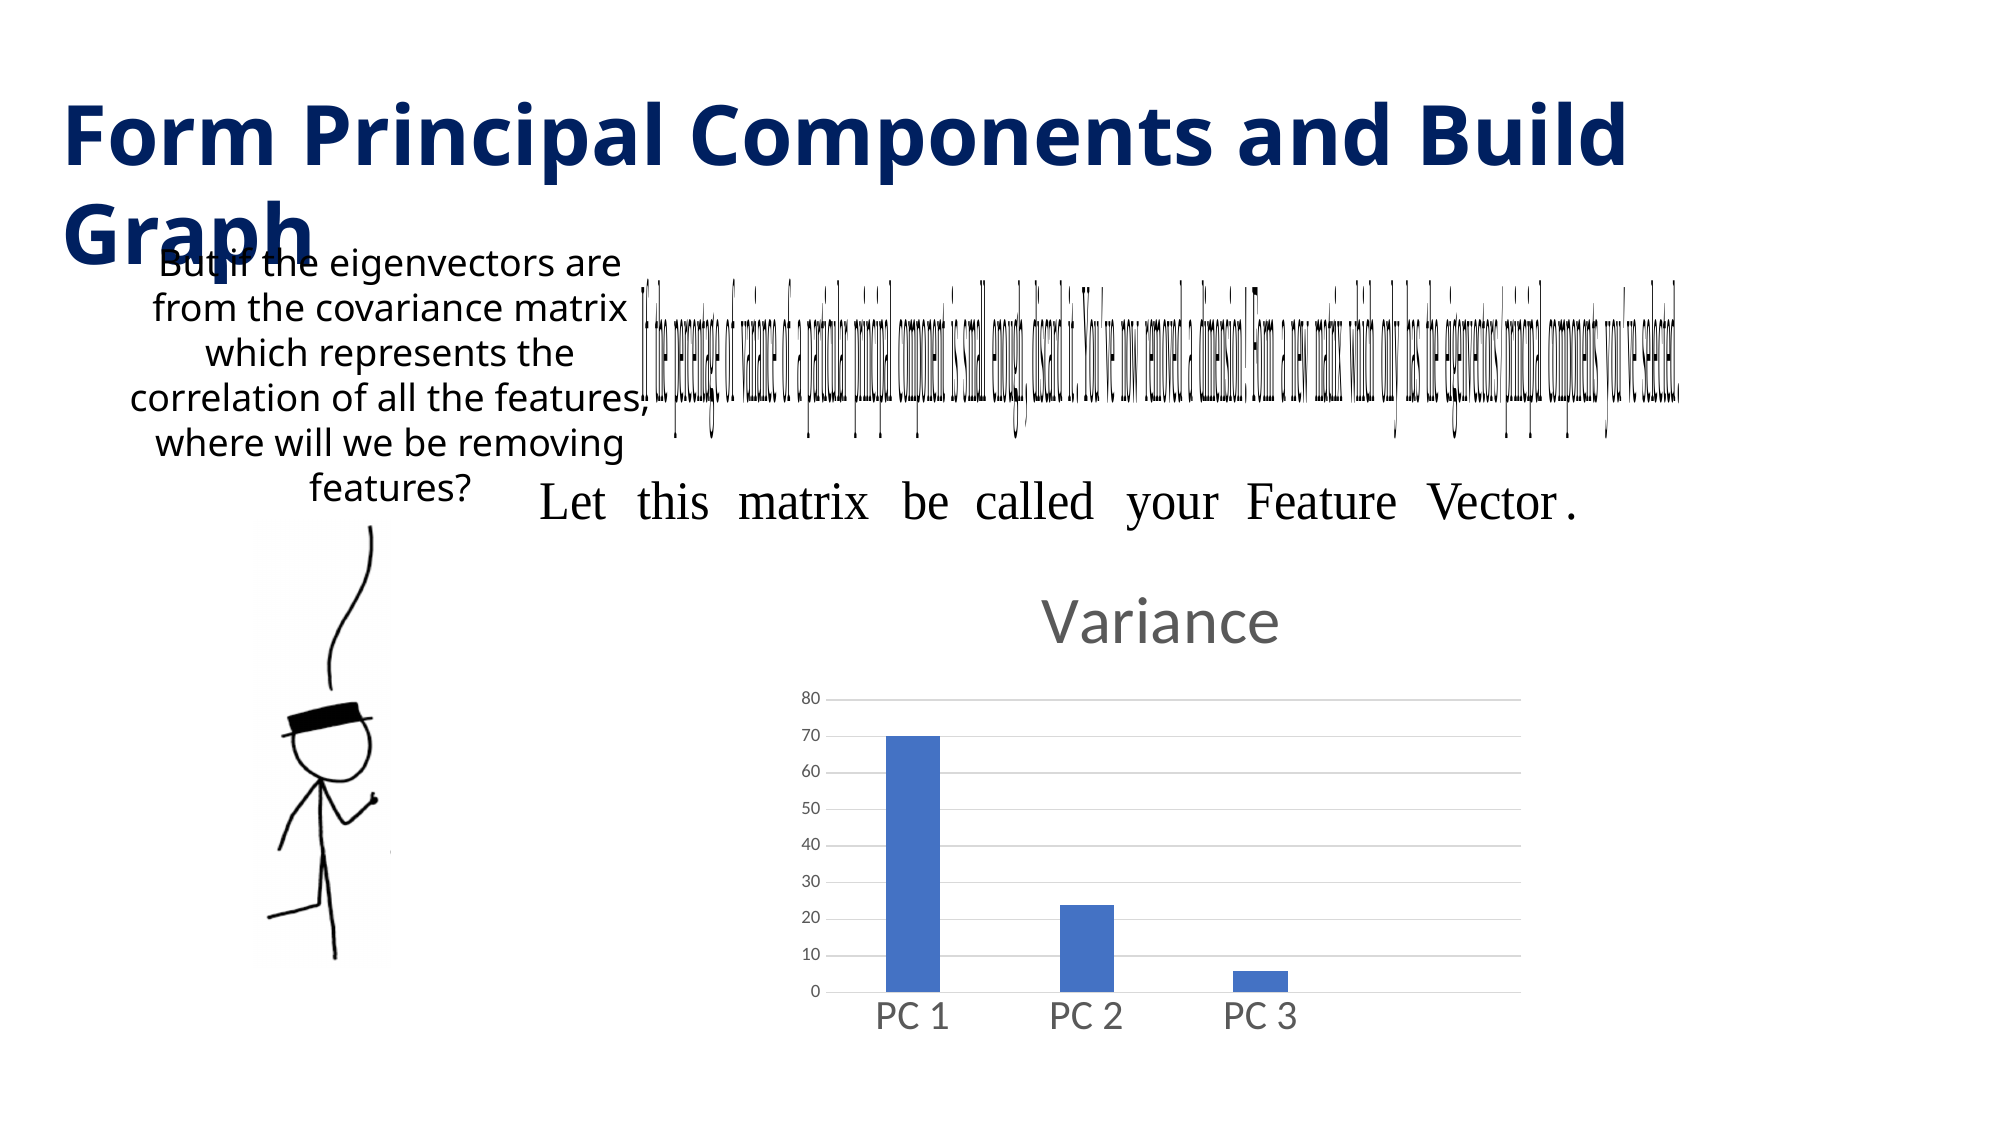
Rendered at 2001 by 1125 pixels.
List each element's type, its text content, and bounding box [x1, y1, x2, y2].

text_box But if the eigenvectors are from the covariance matrix which represents the correlation of all the features, where will we be removing features? [104, 231, 676, 517]
chart [786, 555, 1537, 1051]
text_box Form Principal Components and Build Graph [47, 74, 1886, 290]
picture [253, 519, 391, 968]
